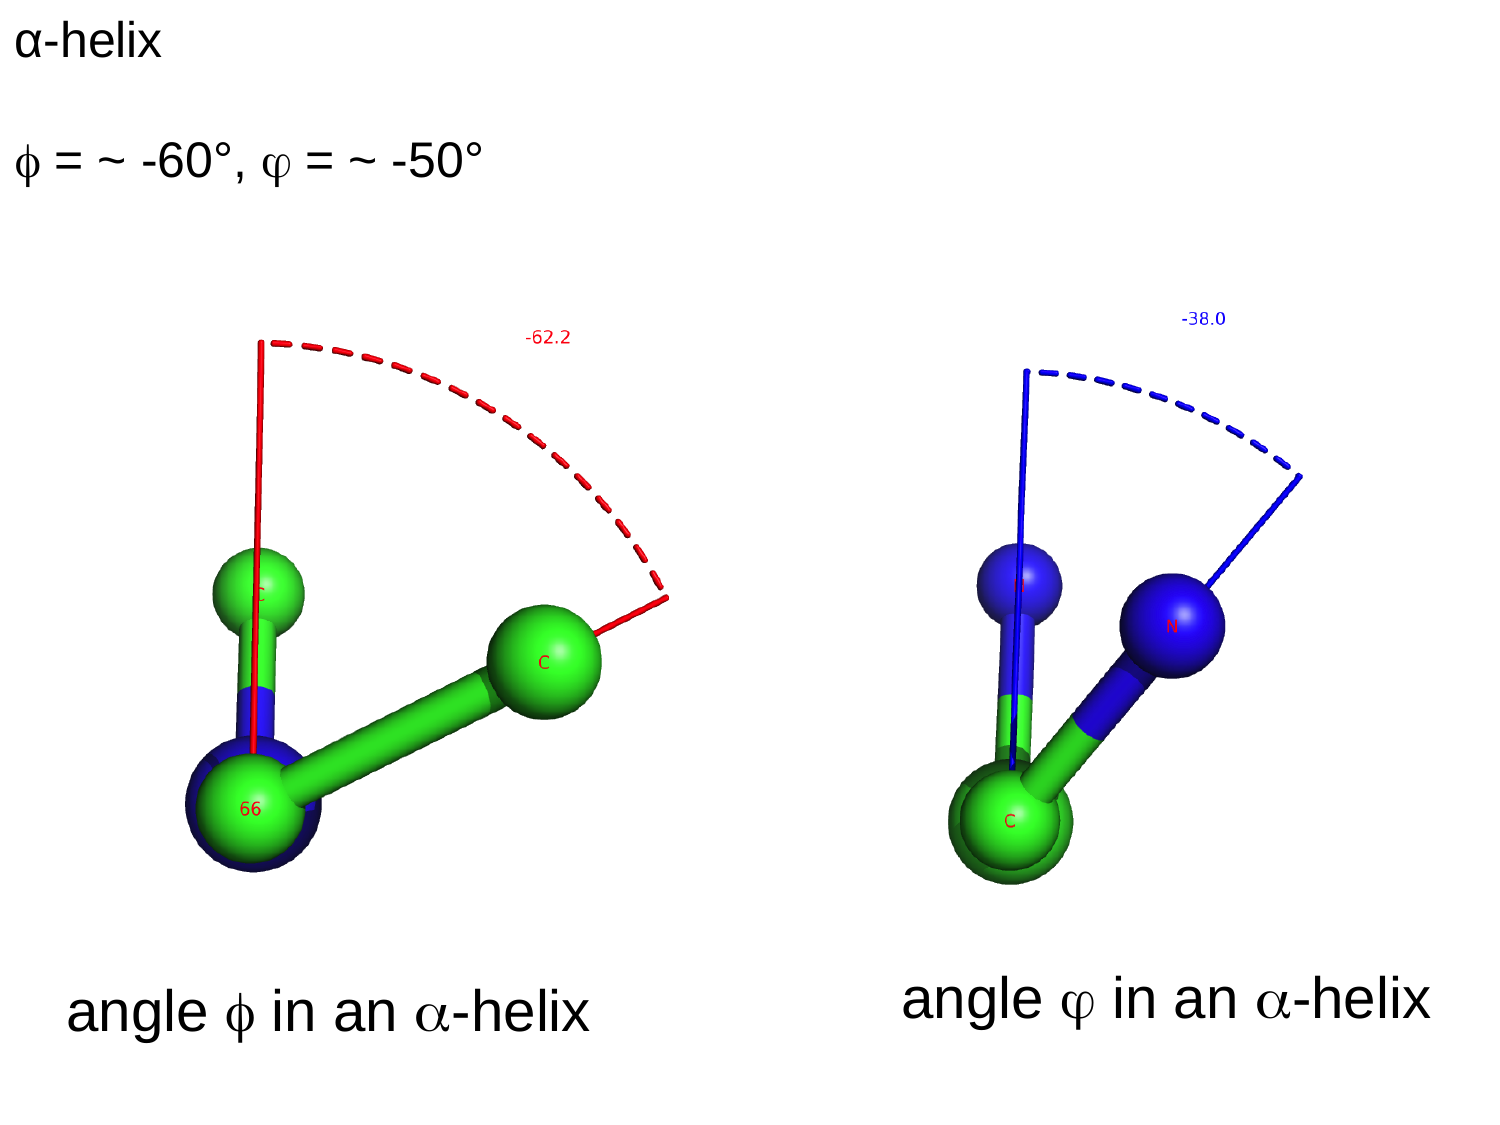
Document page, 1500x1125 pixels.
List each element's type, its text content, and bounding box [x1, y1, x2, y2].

text_box α-helix f = ~ -60°, j = ~ -50° [0, 0, 1500, 255]
picture [41, 257, 751, 921]
text_box angle j in an a-helix [886, 952, 1447, 1038]
picture [769, 289, 1468, 921]
text_box angle f in an a-helix [51, 965, 607, 1051]
